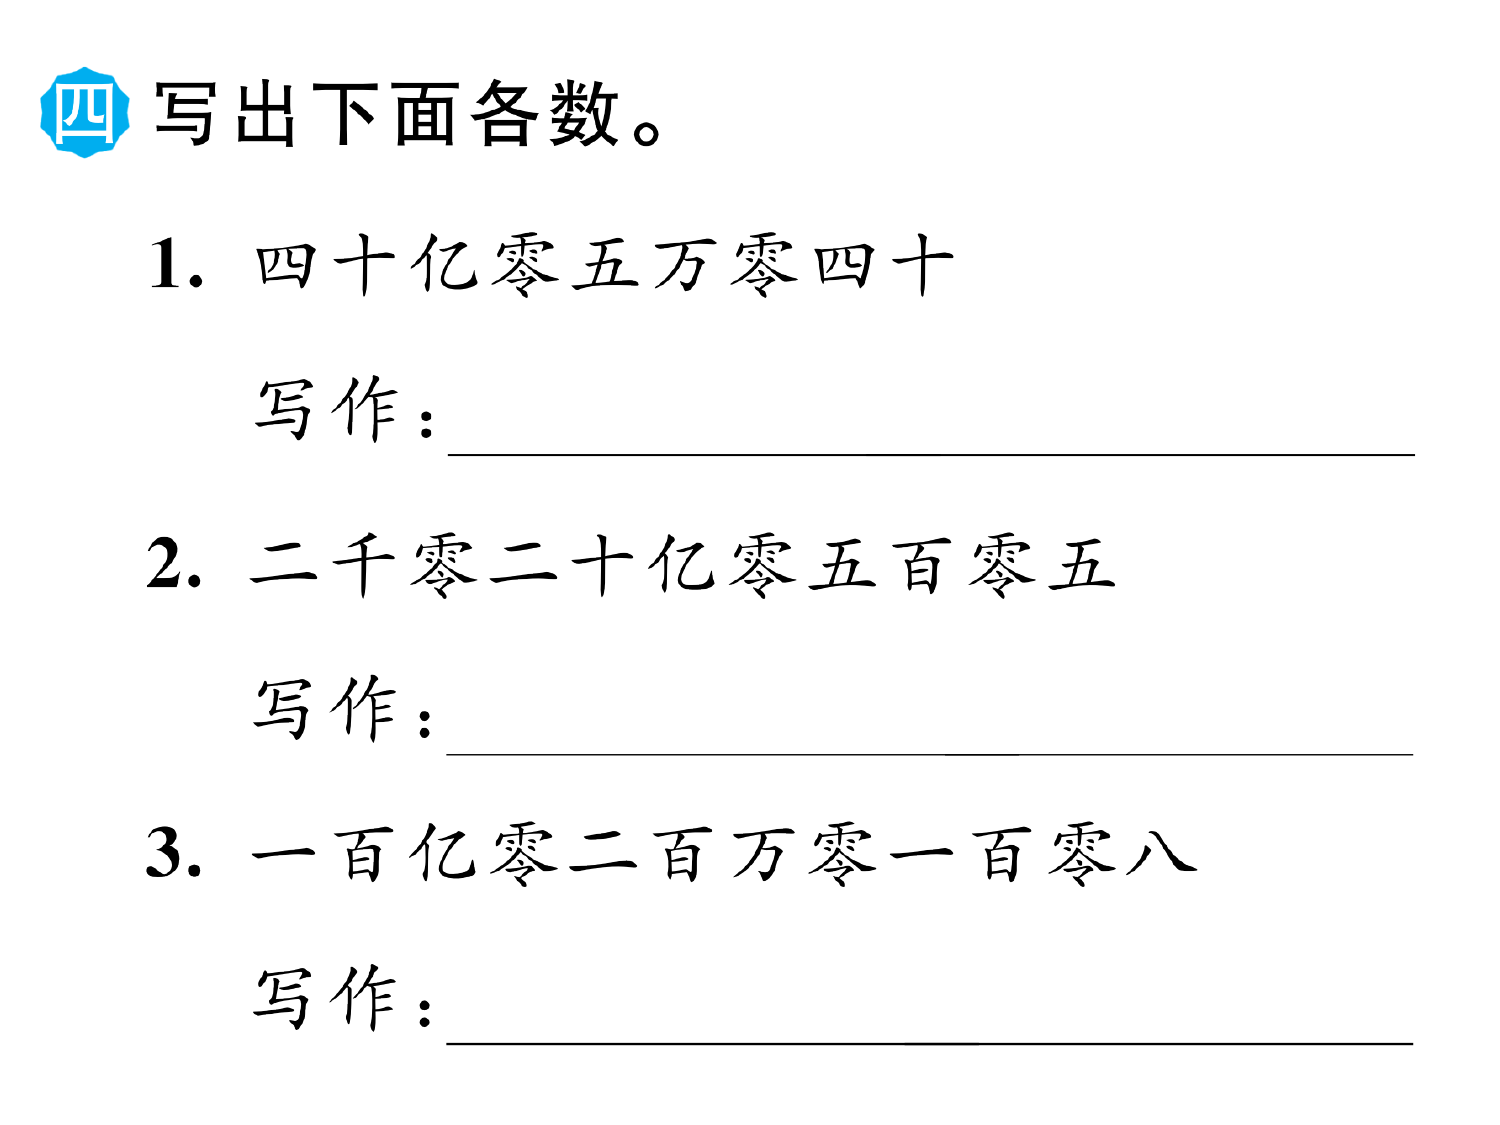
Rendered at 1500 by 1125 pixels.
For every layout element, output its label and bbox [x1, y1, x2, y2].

picture [35, 45, 1453, 478]
picture [141, 489, 1500, 1079]
